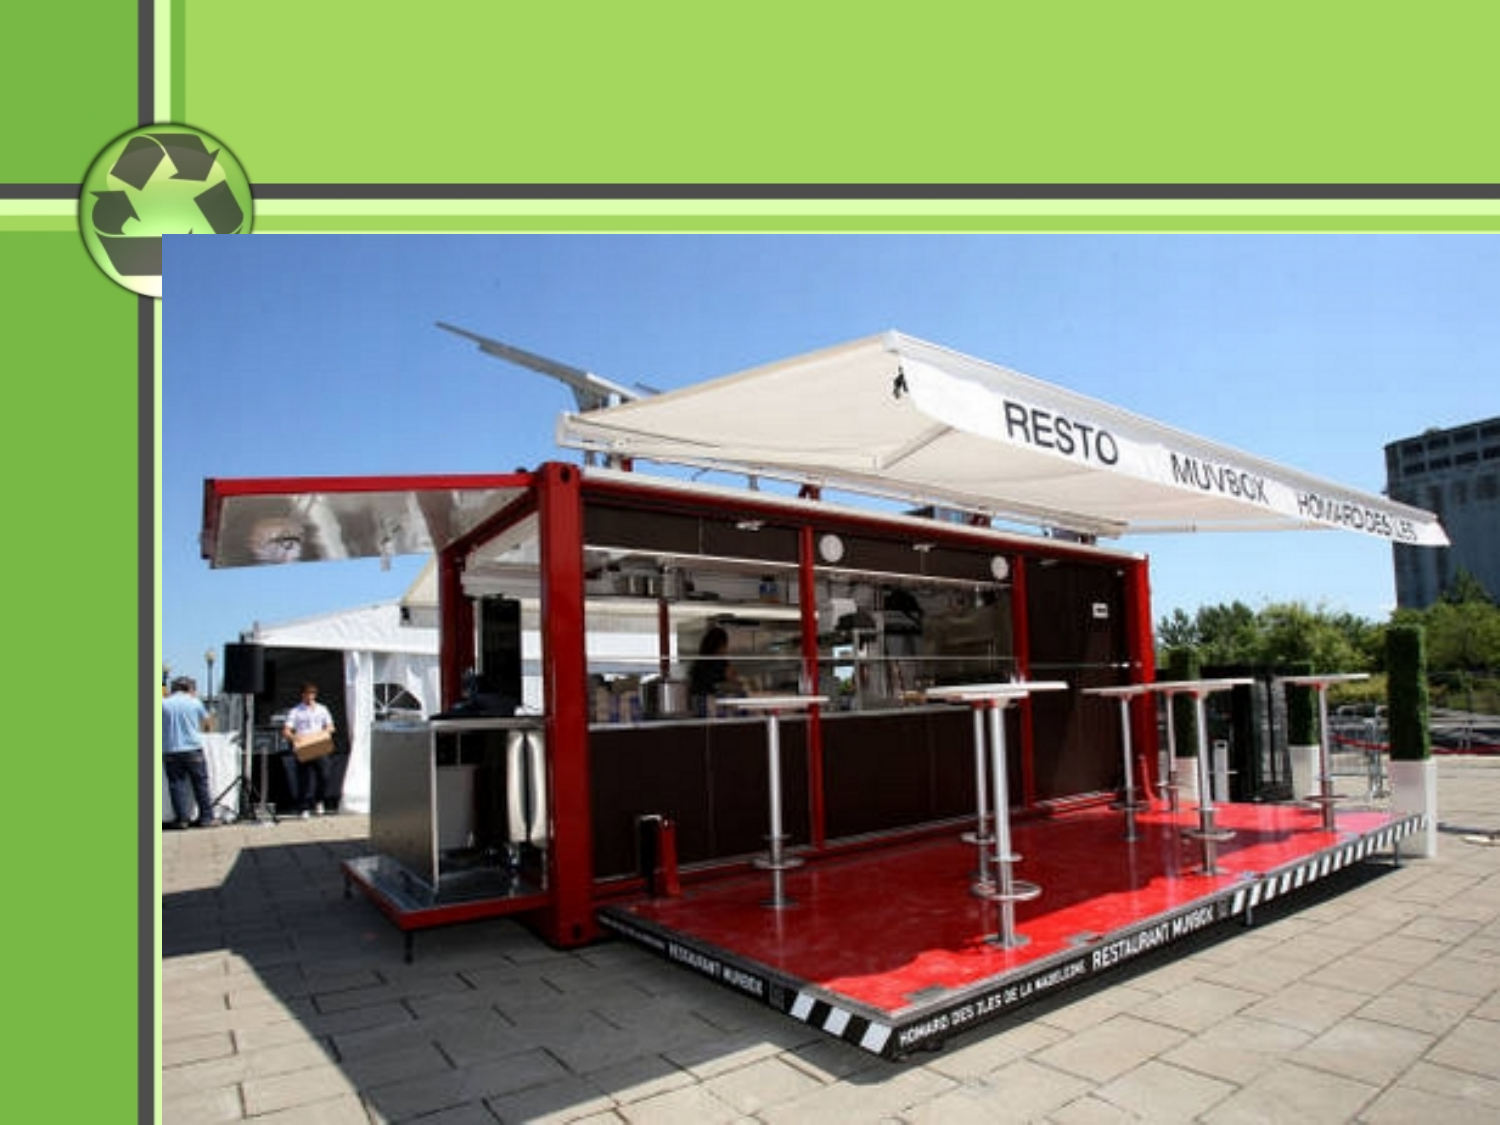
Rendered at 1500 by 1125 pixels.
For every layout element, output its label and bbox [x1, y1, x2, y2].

list [162, 234, 1500, 1125]
picture [0, 0, 1500, 1125]
